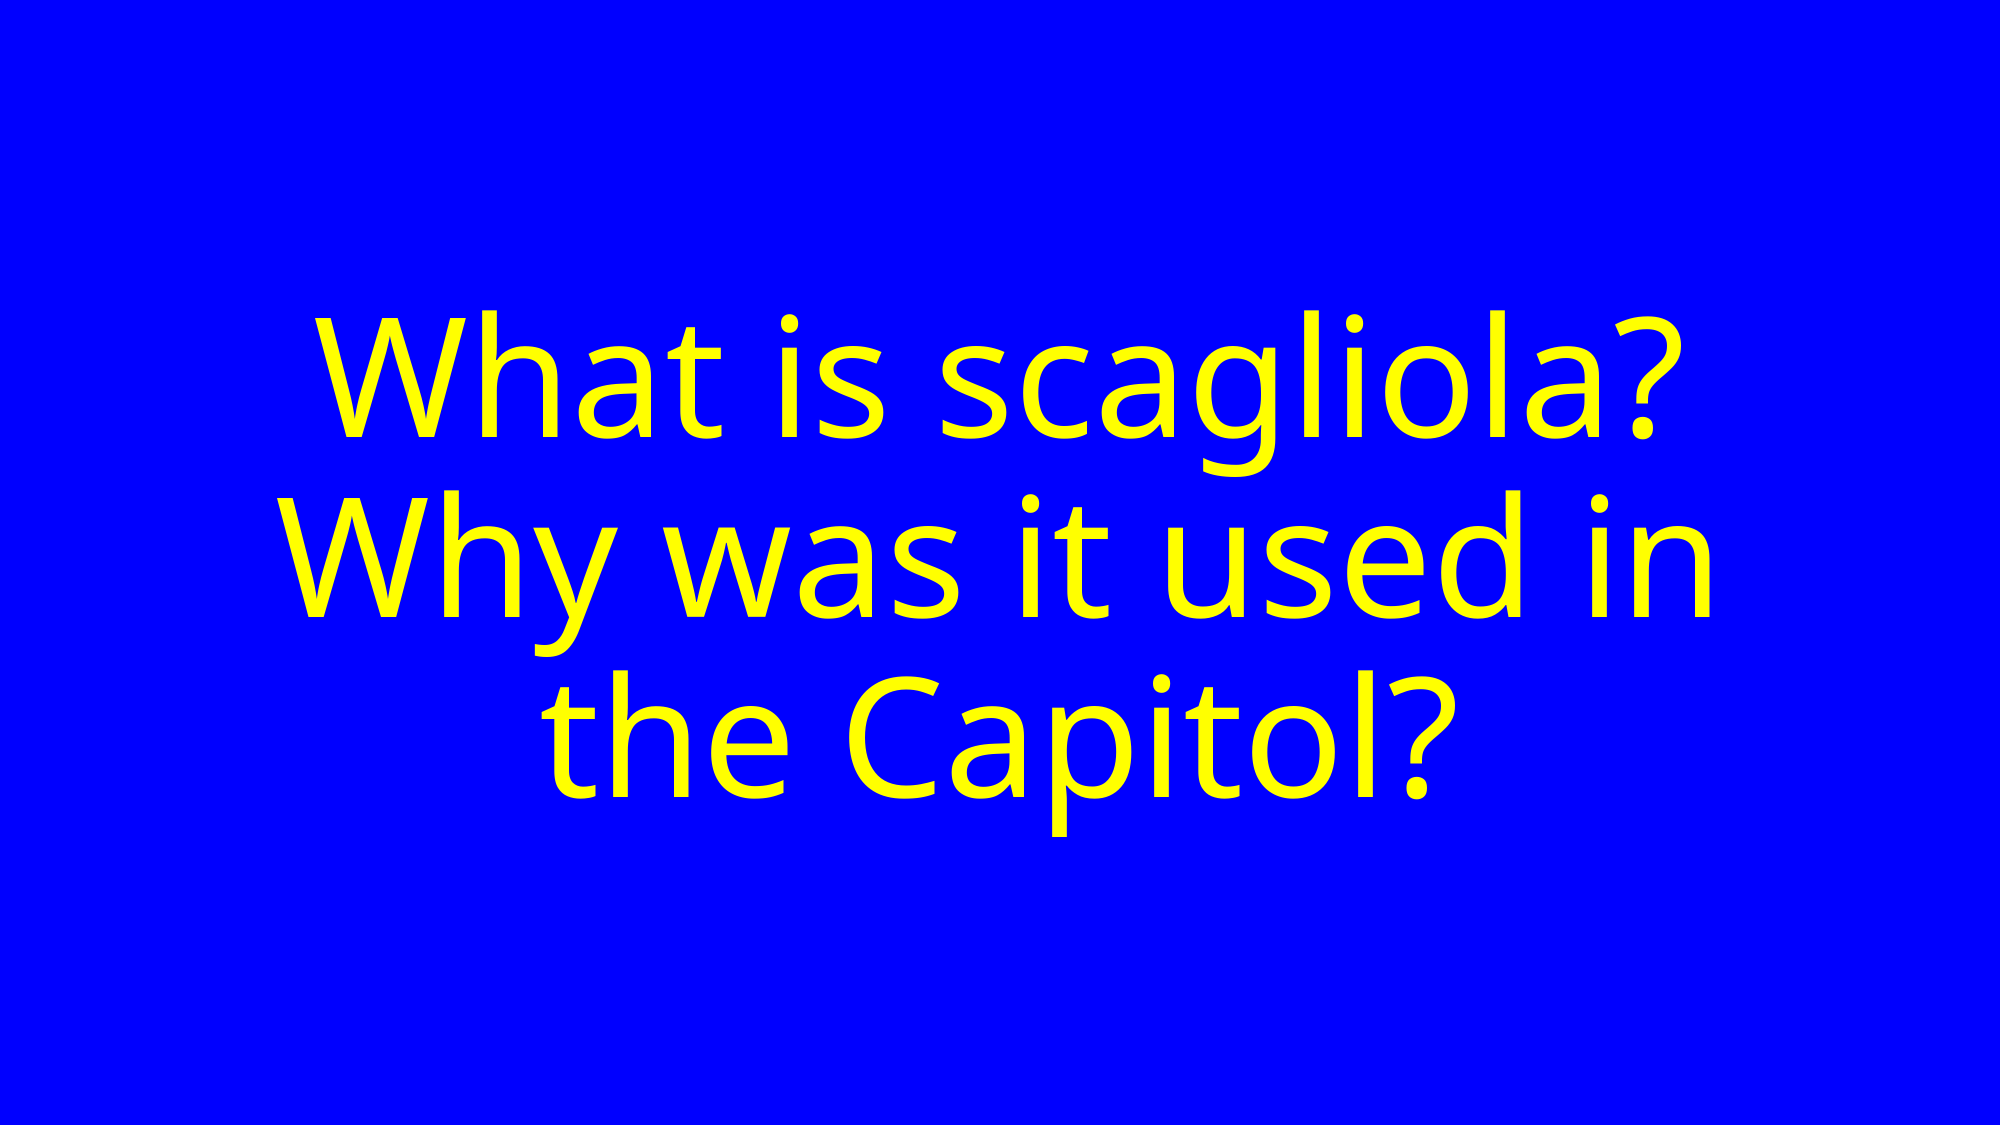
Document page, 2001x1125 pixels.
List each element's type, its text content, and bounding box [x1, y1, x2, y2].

title What is scagliola? Why was it used in the Capitol? [249, 184, 1750, 943]
